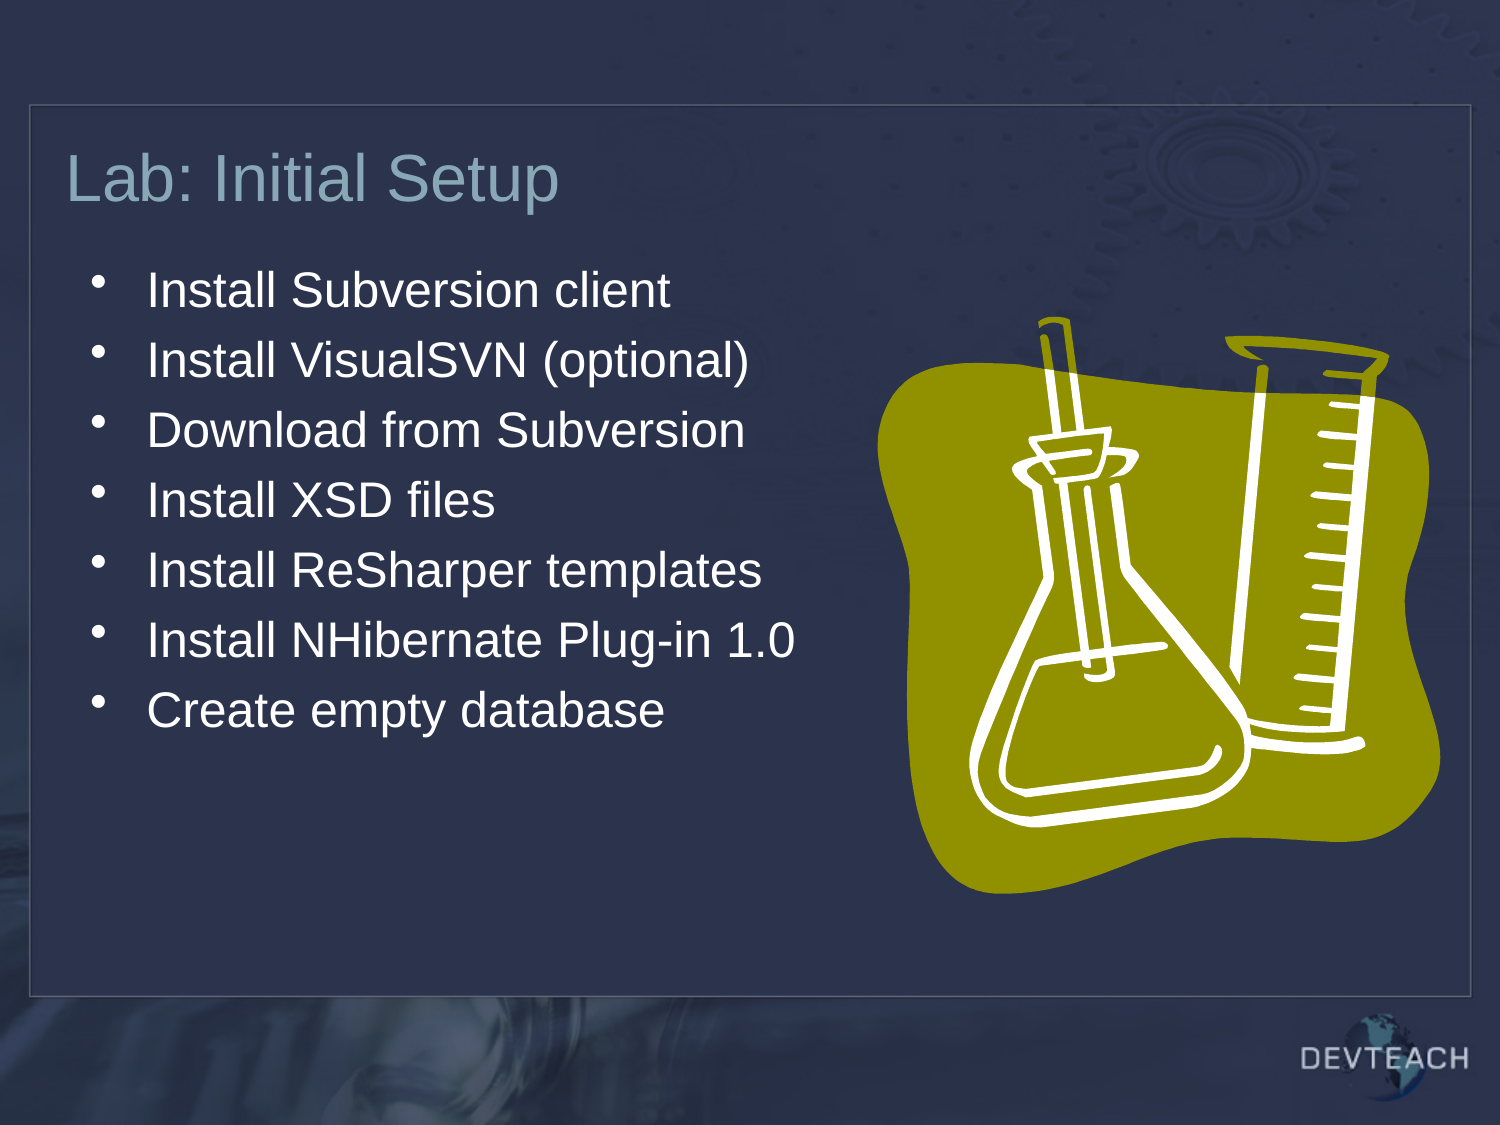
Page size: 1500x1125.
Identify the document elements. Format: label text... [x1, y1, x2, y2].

list Install Subversion client Install VisualSVN (optional) Download from Subversion Install XSD files Install ReSharper templates Install NHibernate Plug-in 1.0 Create empty database [74, 249, 856, 1001]
picture [0, 0, 1500, 1125]
title Lab: Initial Setup [49, 137, 1326, 213]
